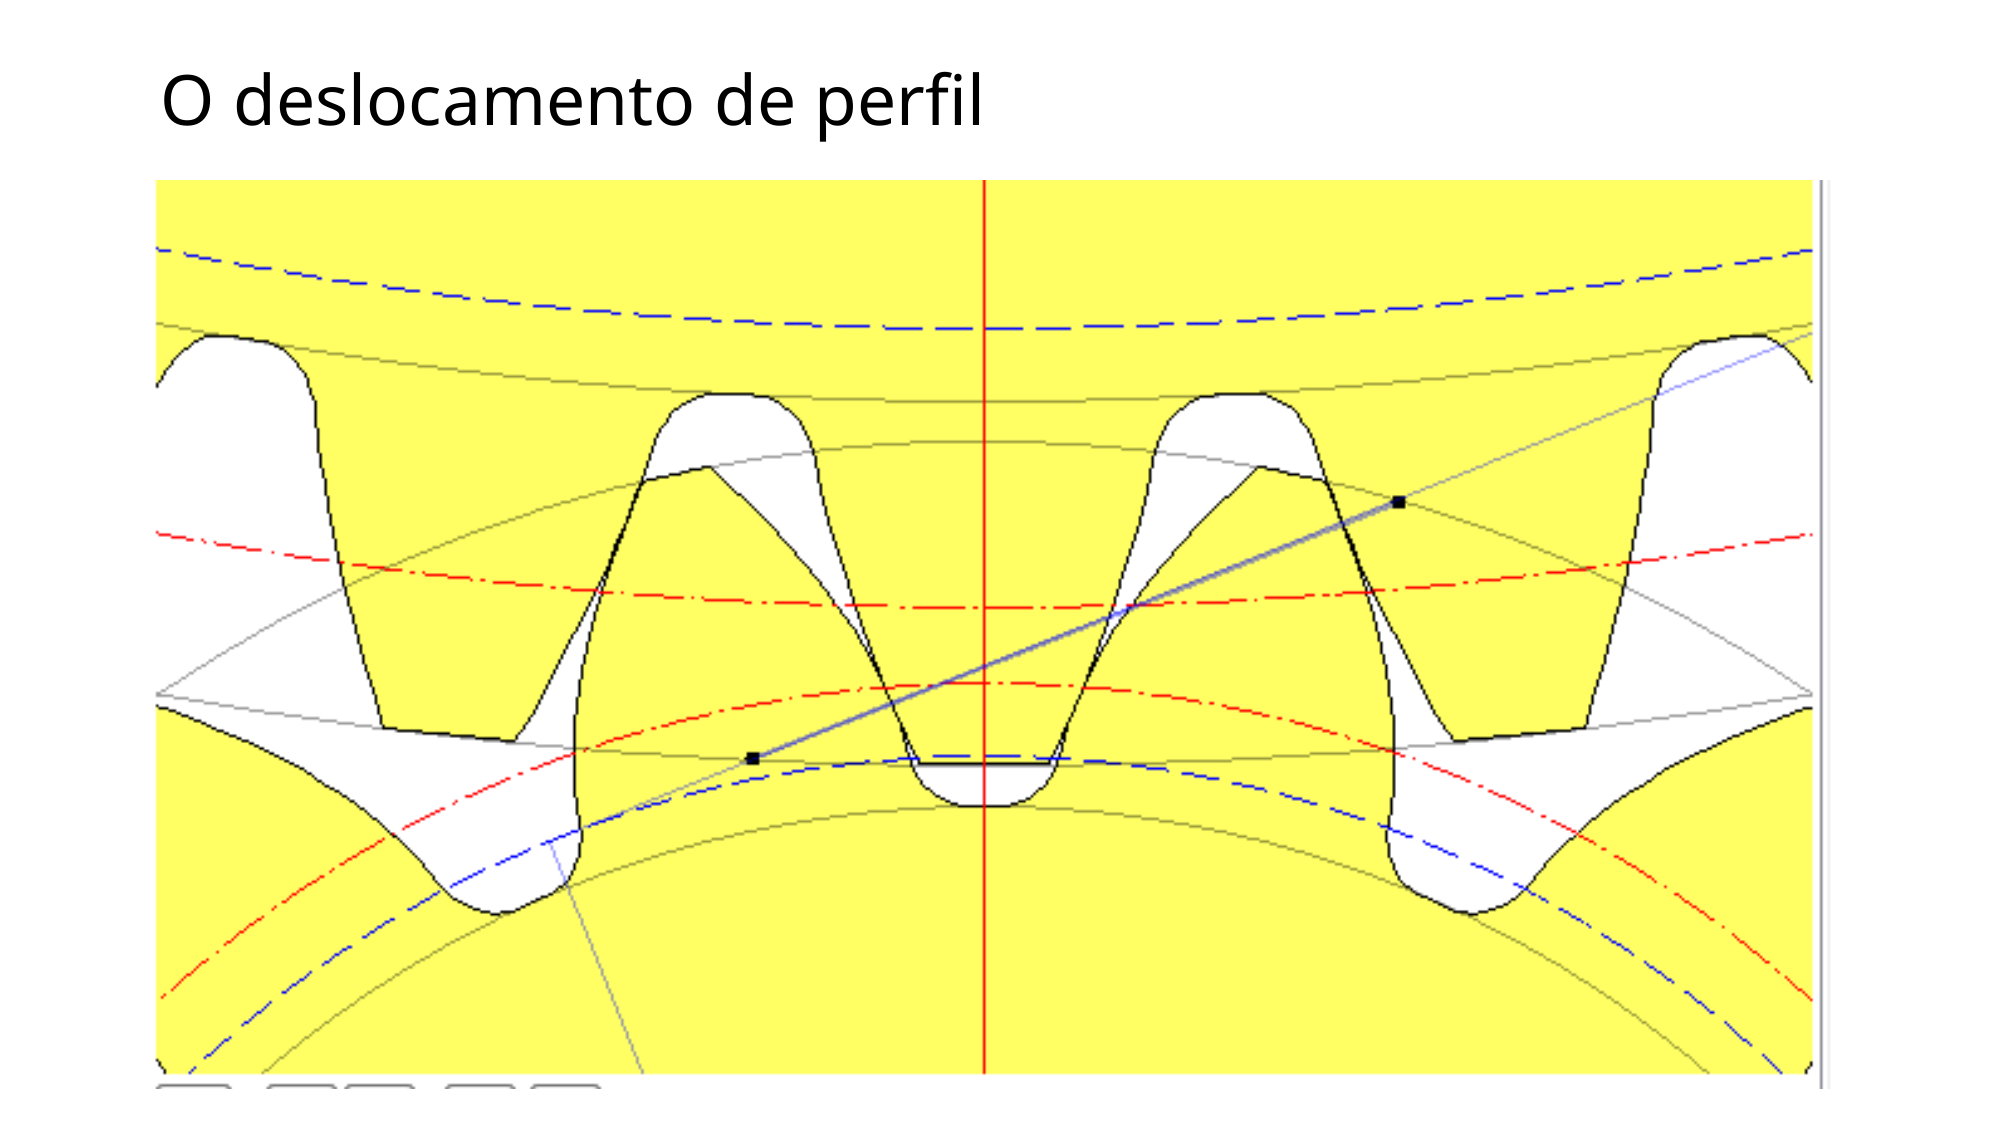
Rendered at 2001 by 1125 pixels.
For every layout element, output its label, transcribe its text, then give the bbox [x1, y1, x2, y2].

title O deslocamento de perfil [145, 26, 1030, 179]
picture [145, 179, 1831, 1089]
